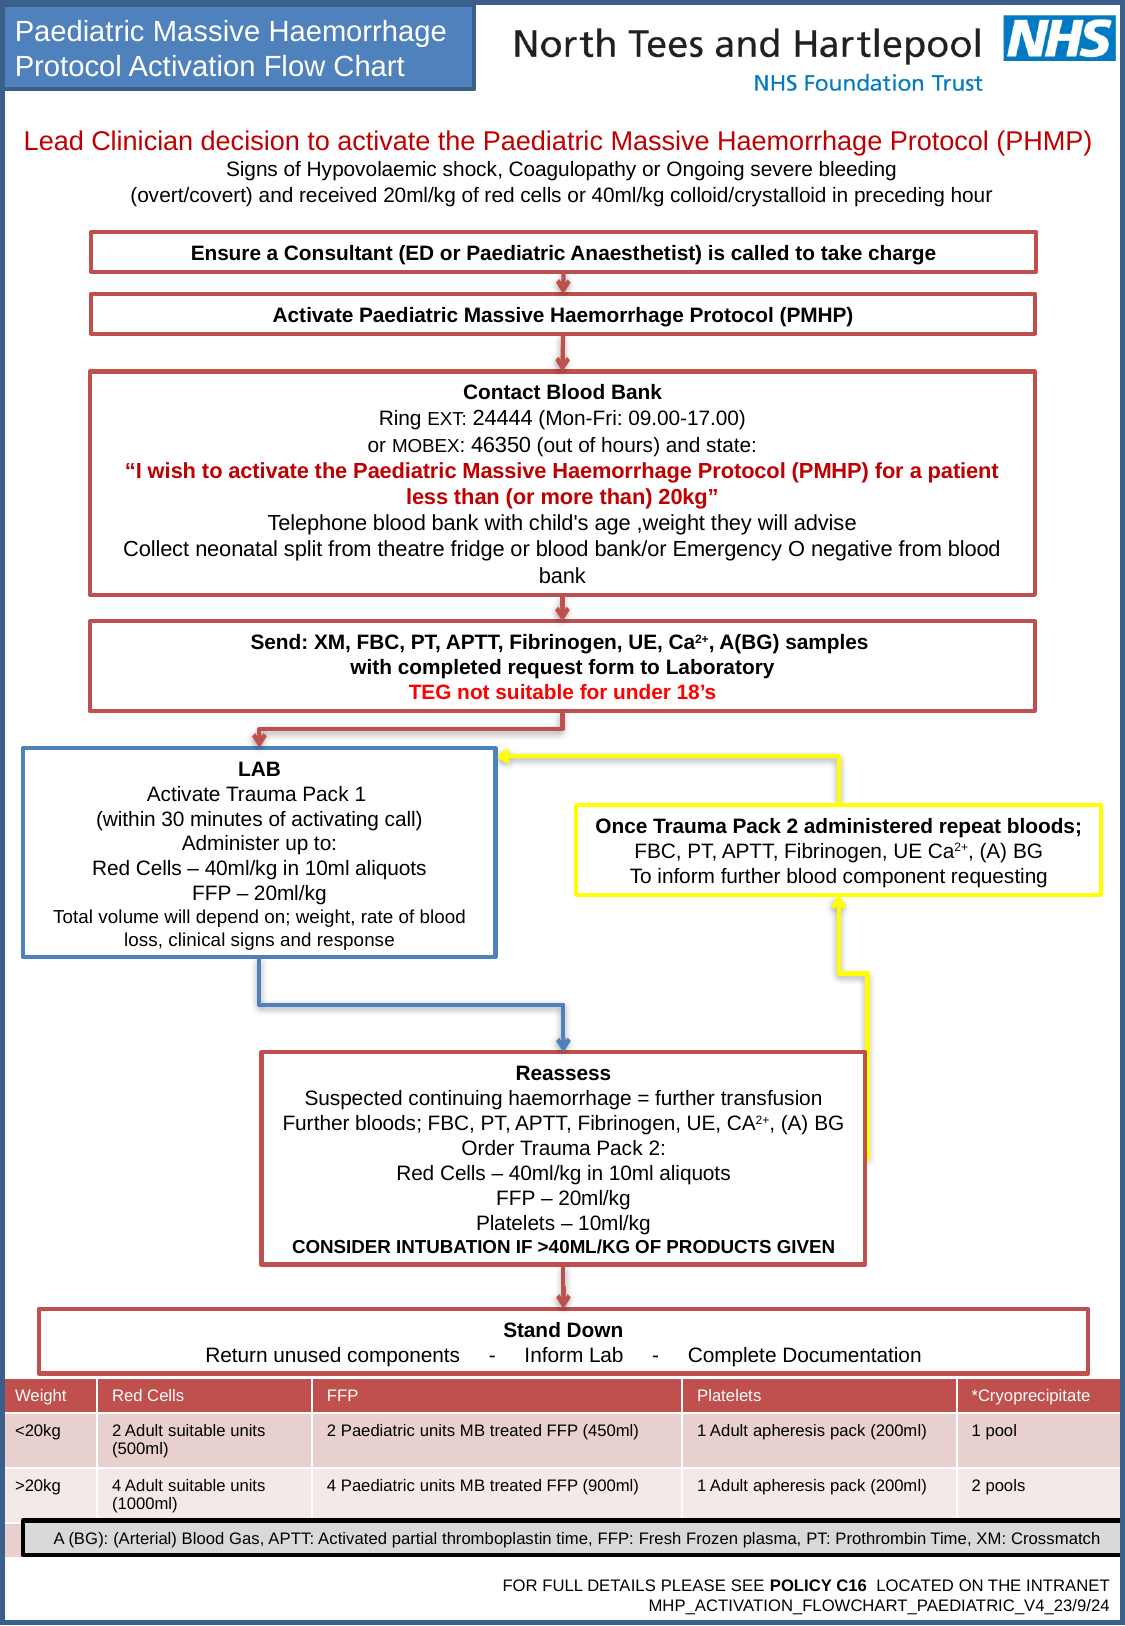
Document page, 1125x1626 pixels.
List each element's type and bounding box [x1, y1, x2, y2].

picture [515, 15, 1116, 91]
text_box [642, 608, 692, 953]
text_box [838, 895, 866, 1160]
text_box [374, 863, 449, 1169]
text_box [392, 578, 430, 862]
text_box [0, 0, 1125, 1625]
